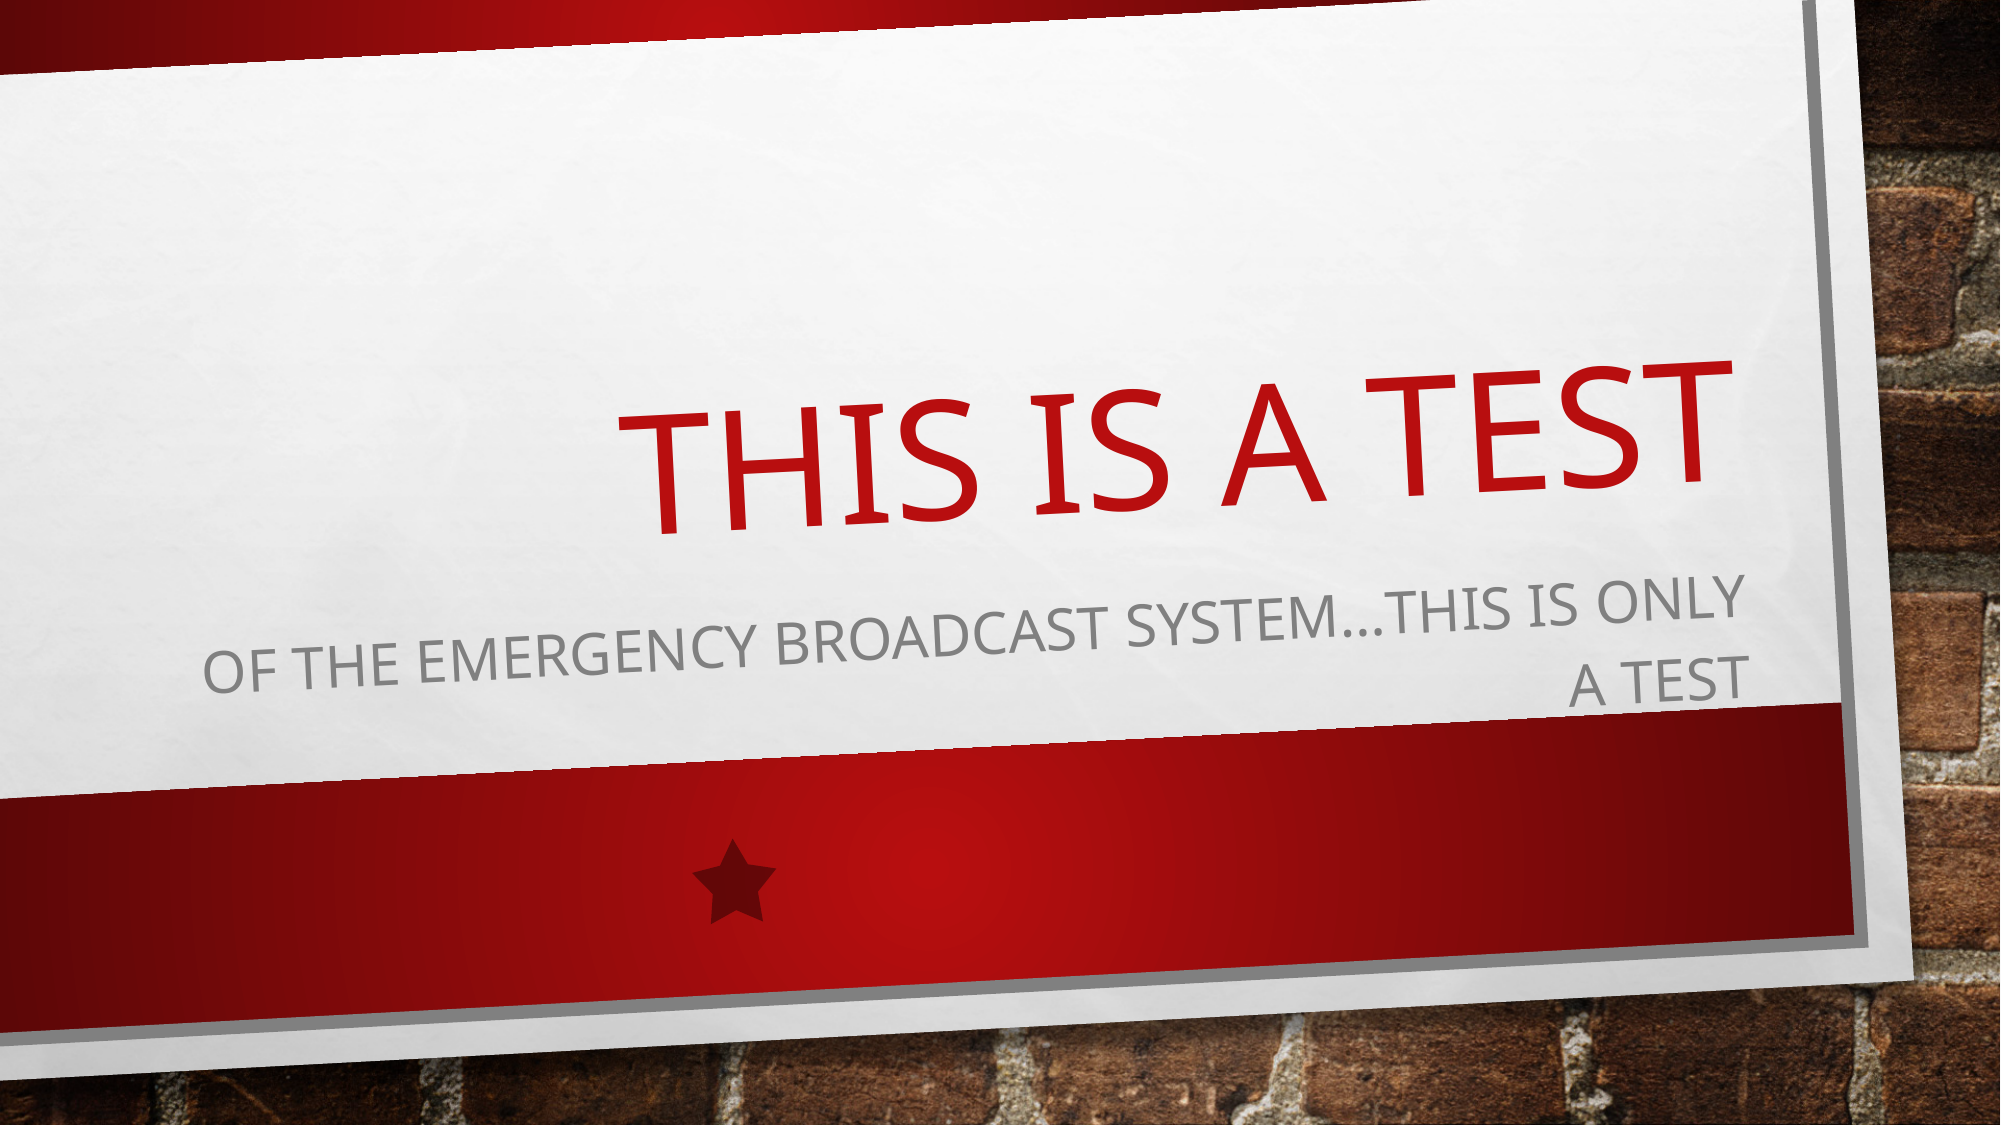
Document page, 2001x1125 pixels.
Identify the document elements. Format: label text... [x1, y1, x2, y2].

picture [0, 0, 2000, 1125]
title This is a test [135, 67, 1758, 605]
subtitle Of the emergency broadcast system…this is only a test [159, 533, 1763, 708]
